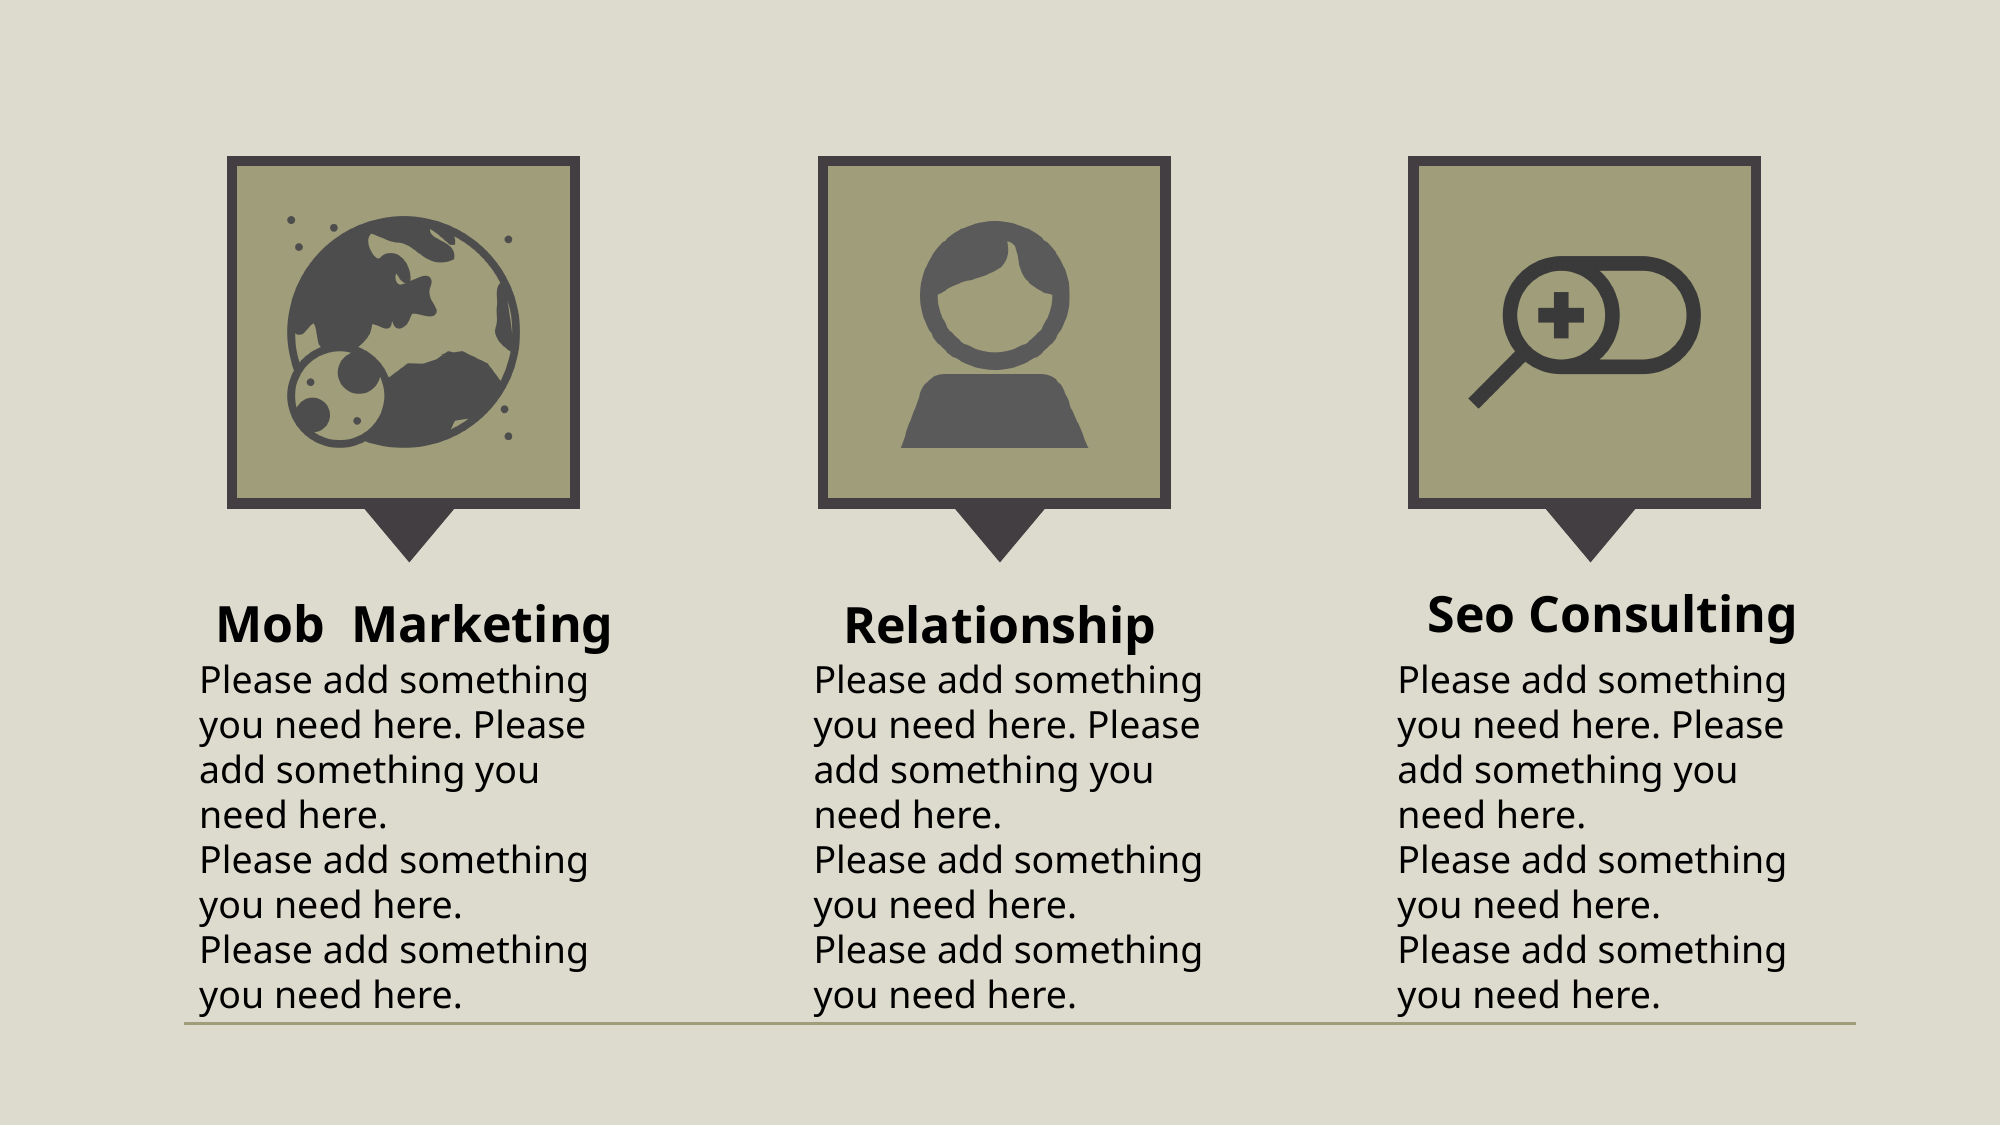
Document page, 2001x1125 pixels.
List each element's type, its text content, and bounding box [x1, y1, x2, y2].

text_box Mob Marketing [200, 584, 629, 648]
text_box Please add something you need here. Please add something you need here. Please add something you need here. Please add something you need here. [798, 648, 1260, 1022]
text_box Seo Consulting [1413, 575, 1814, 648]
text_box Relationship [828, 586, 1172, 648]
text_box Please add something you need here. Please add something you need here. Please add something you need here. Please add something you need here. [1382, 648, 1844, 1022]
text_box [232, 160, 575, 563]
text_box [822, 160, 1166, 563]
text_box Please add something you need here. Please add something you need here. Please add something you need here. Please add something you need here. [184, 648, 645, 1022]
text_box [1413, 160, 1756, 563]
